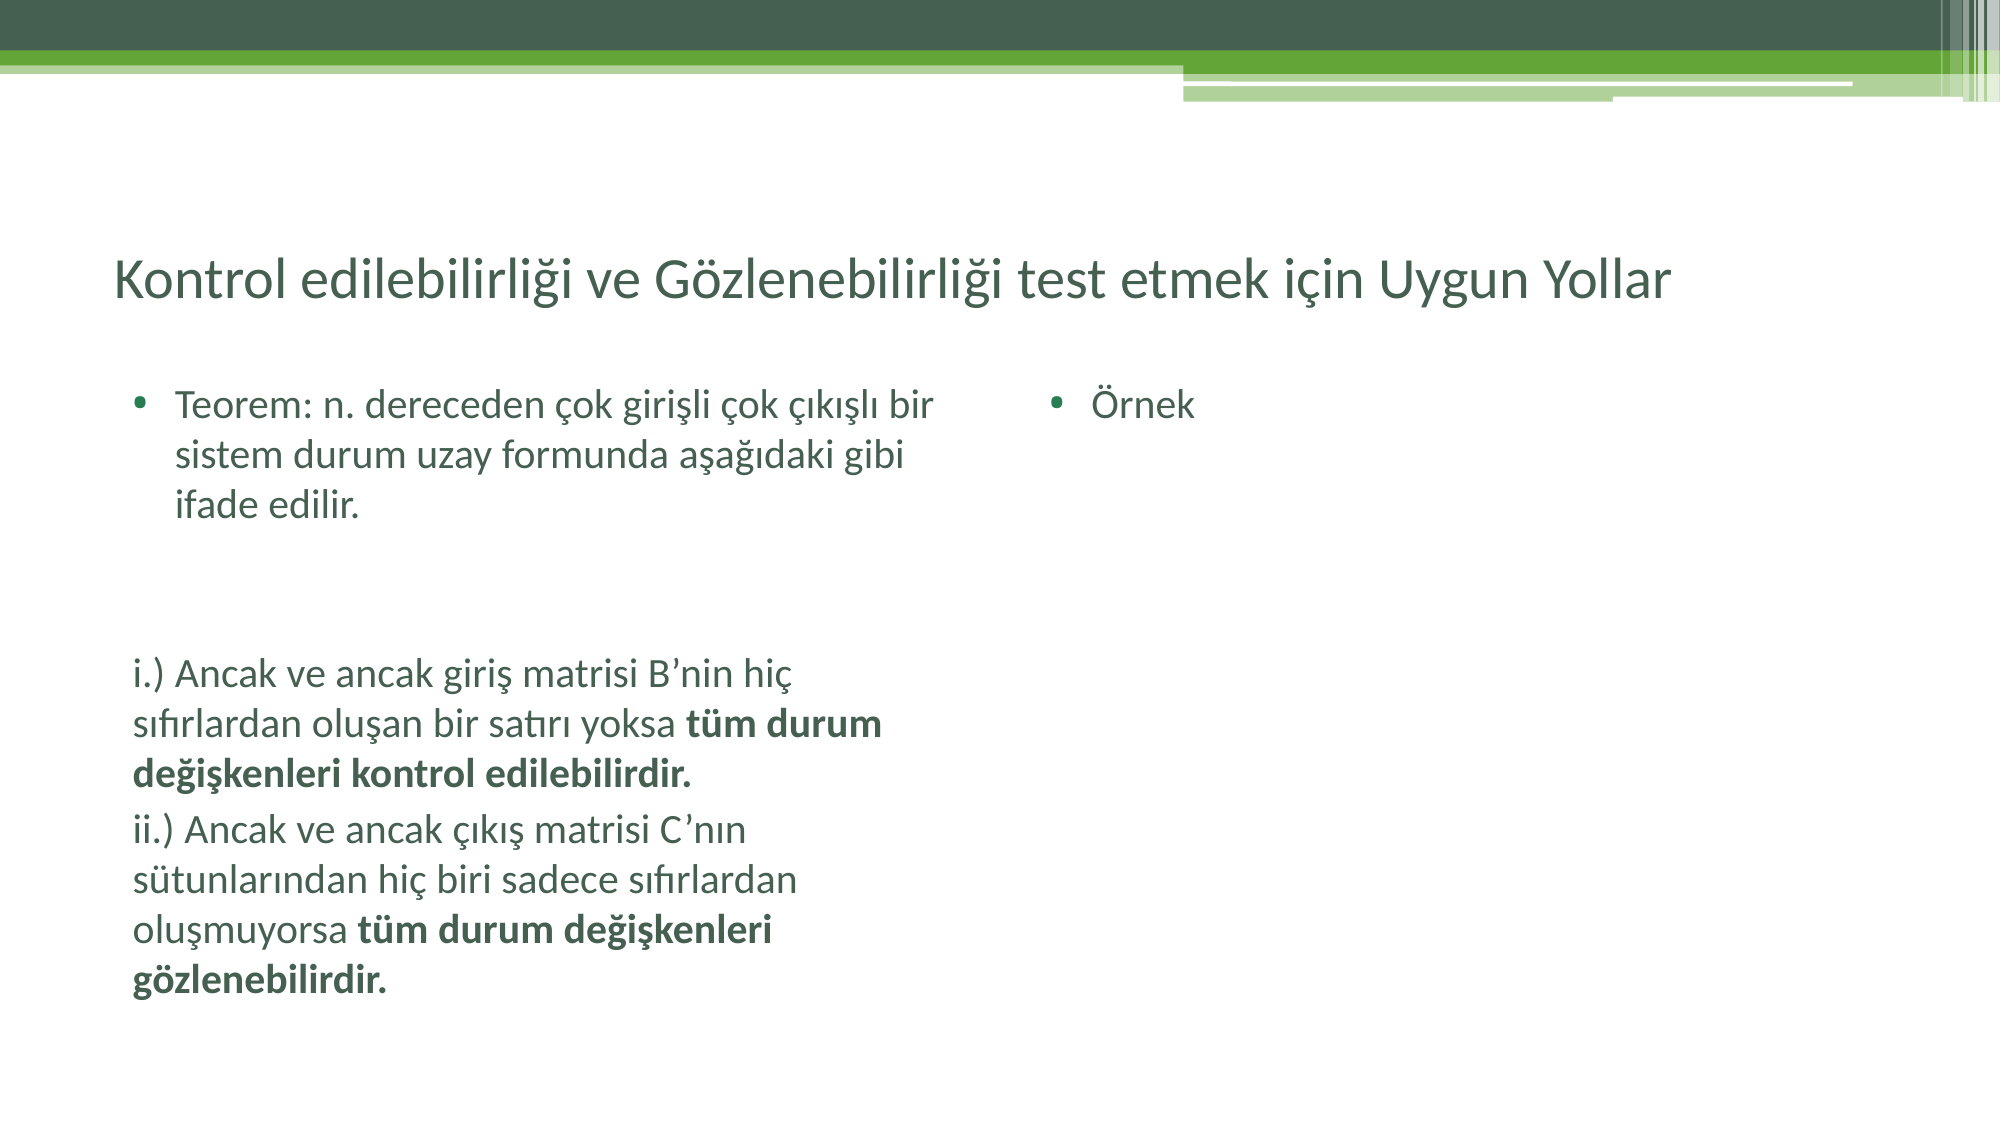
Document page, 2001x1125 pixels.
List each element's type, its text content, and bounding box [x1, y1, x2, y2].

title Kontrol edilebilirliği ve Gözlenebilirliği test etmek için Uygun Yollar [99, 187, 1900, 363]
